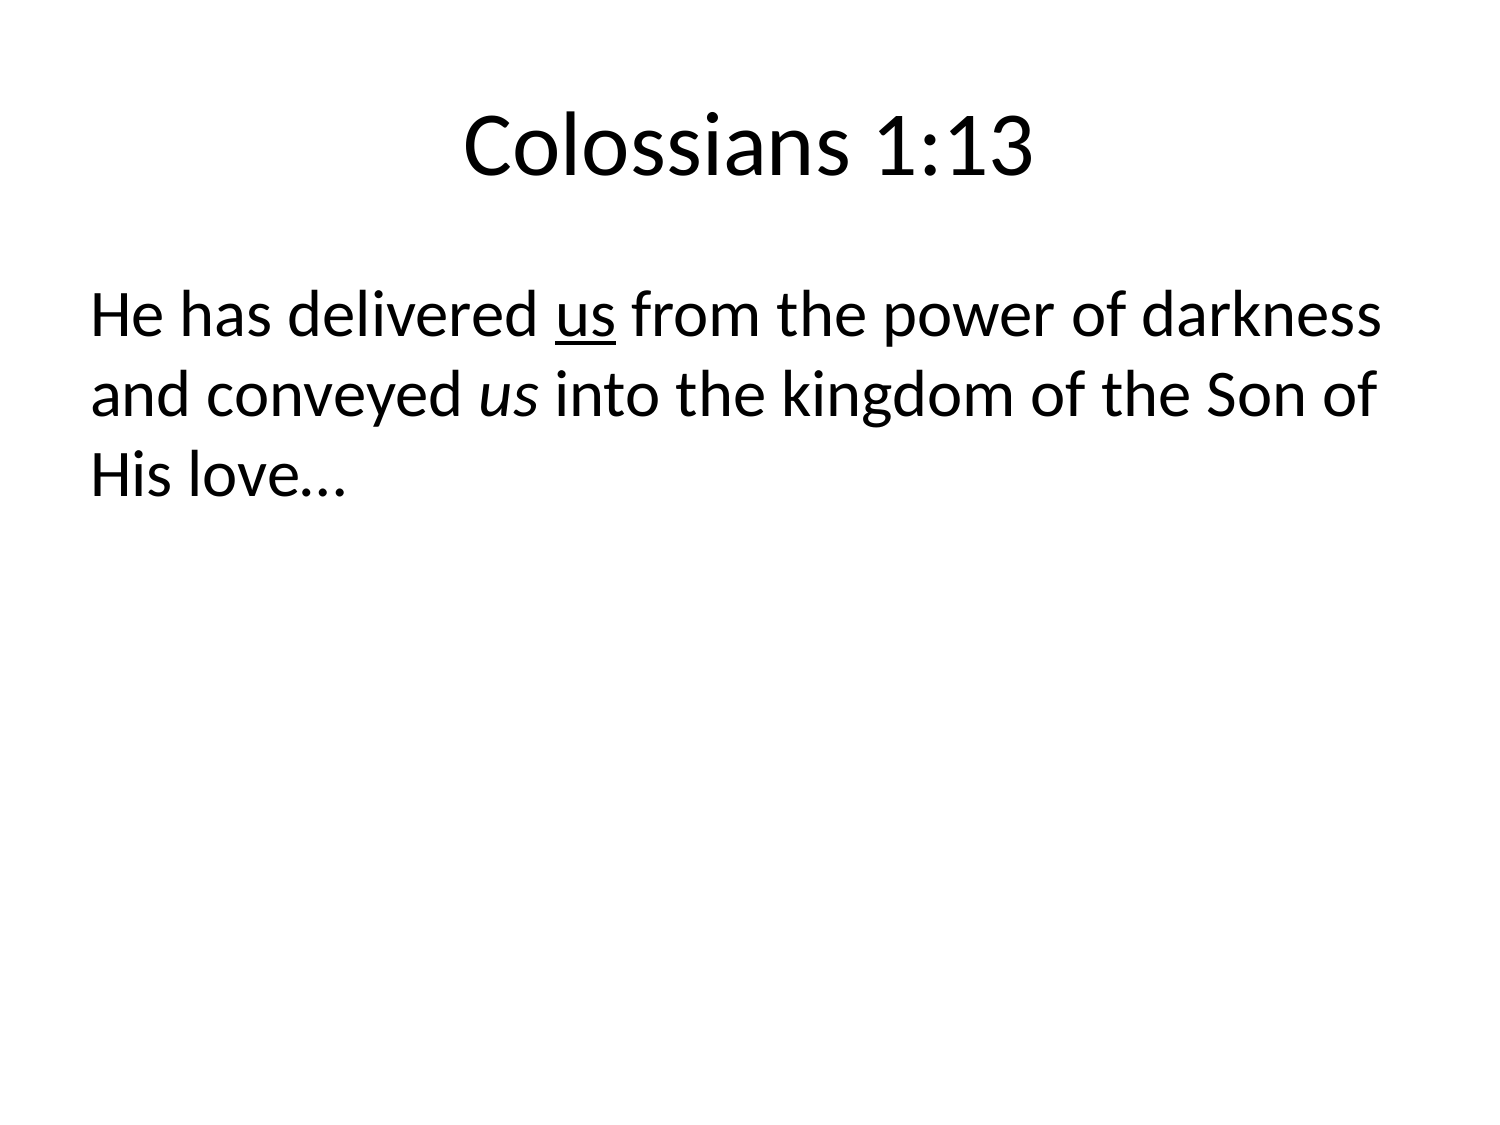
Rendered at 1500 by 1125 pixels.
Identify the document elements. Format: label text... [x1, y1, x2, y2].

title Colossians 1:13 [75, 45, 1425, 233]
list He has delivered us from the power of darkness and conveyed us into the kingdom of the Son of His love… [75, 262, 1425, 1005]
